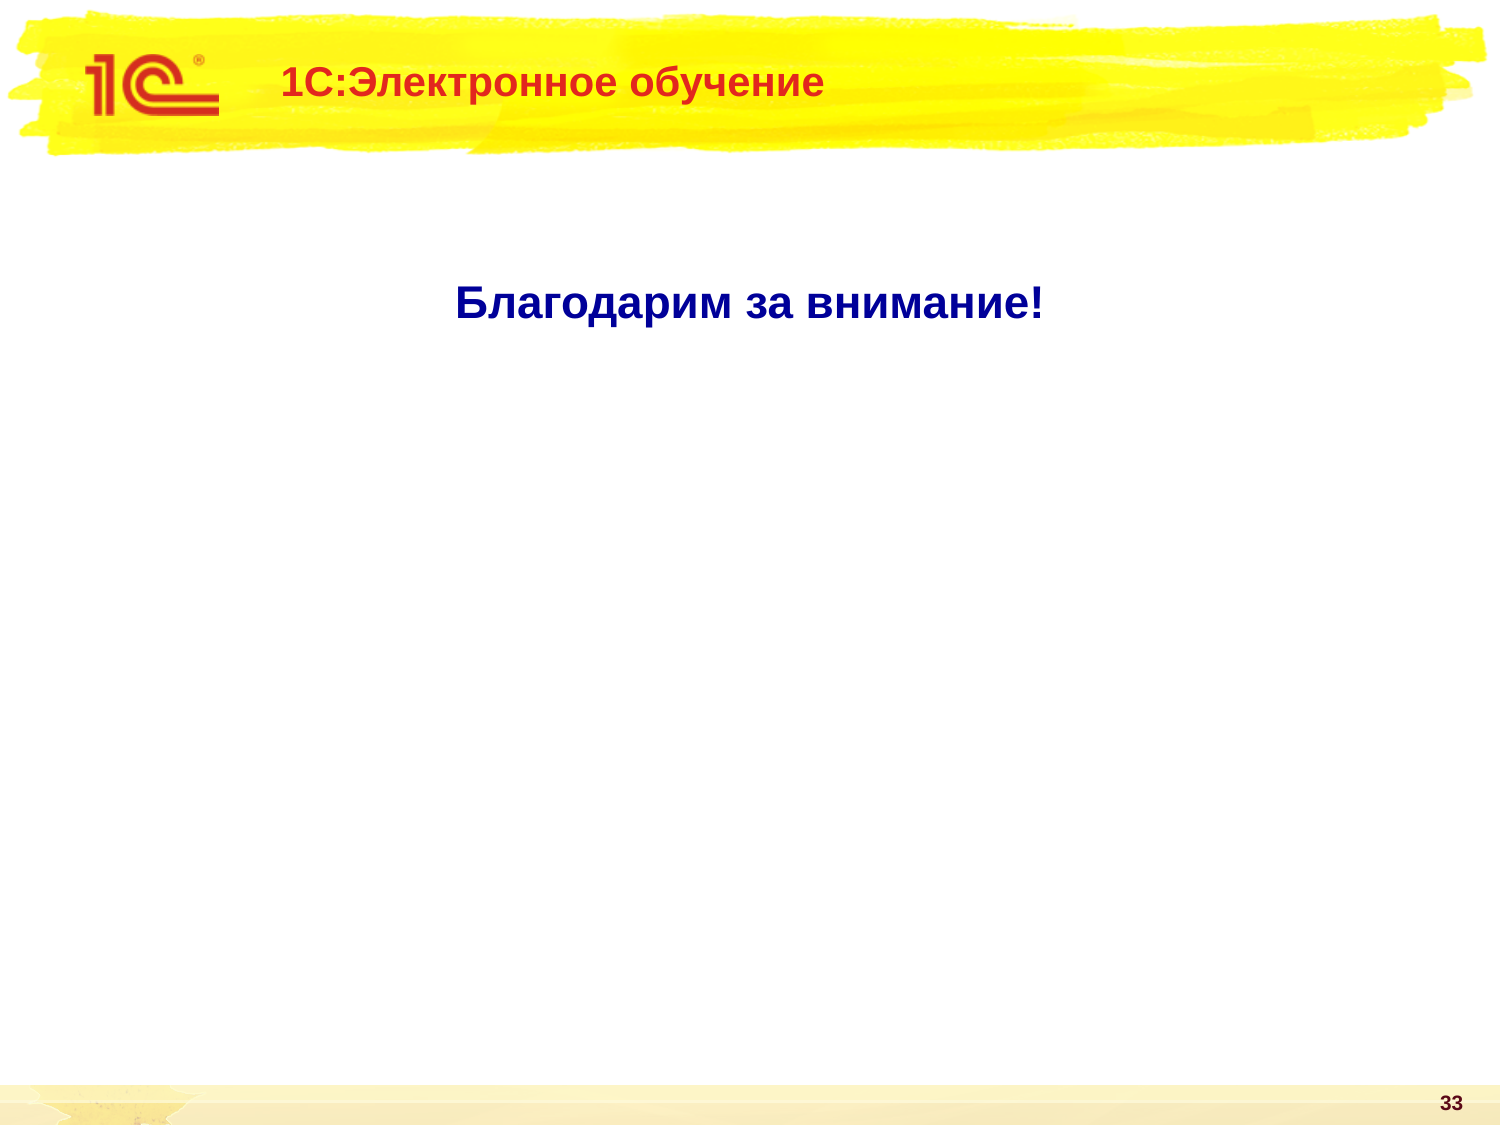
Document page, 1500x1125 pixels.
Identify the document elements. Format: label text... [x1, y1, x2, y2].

picture [0, 0, 1500, 1125]
slide_number 33 [1352, 1082, 1479, 1125]
title 1С:Электронное обучение [265, 0, 1057, 173]
text_box Благодарим за внимание! [41, 184, 1459, 988]
